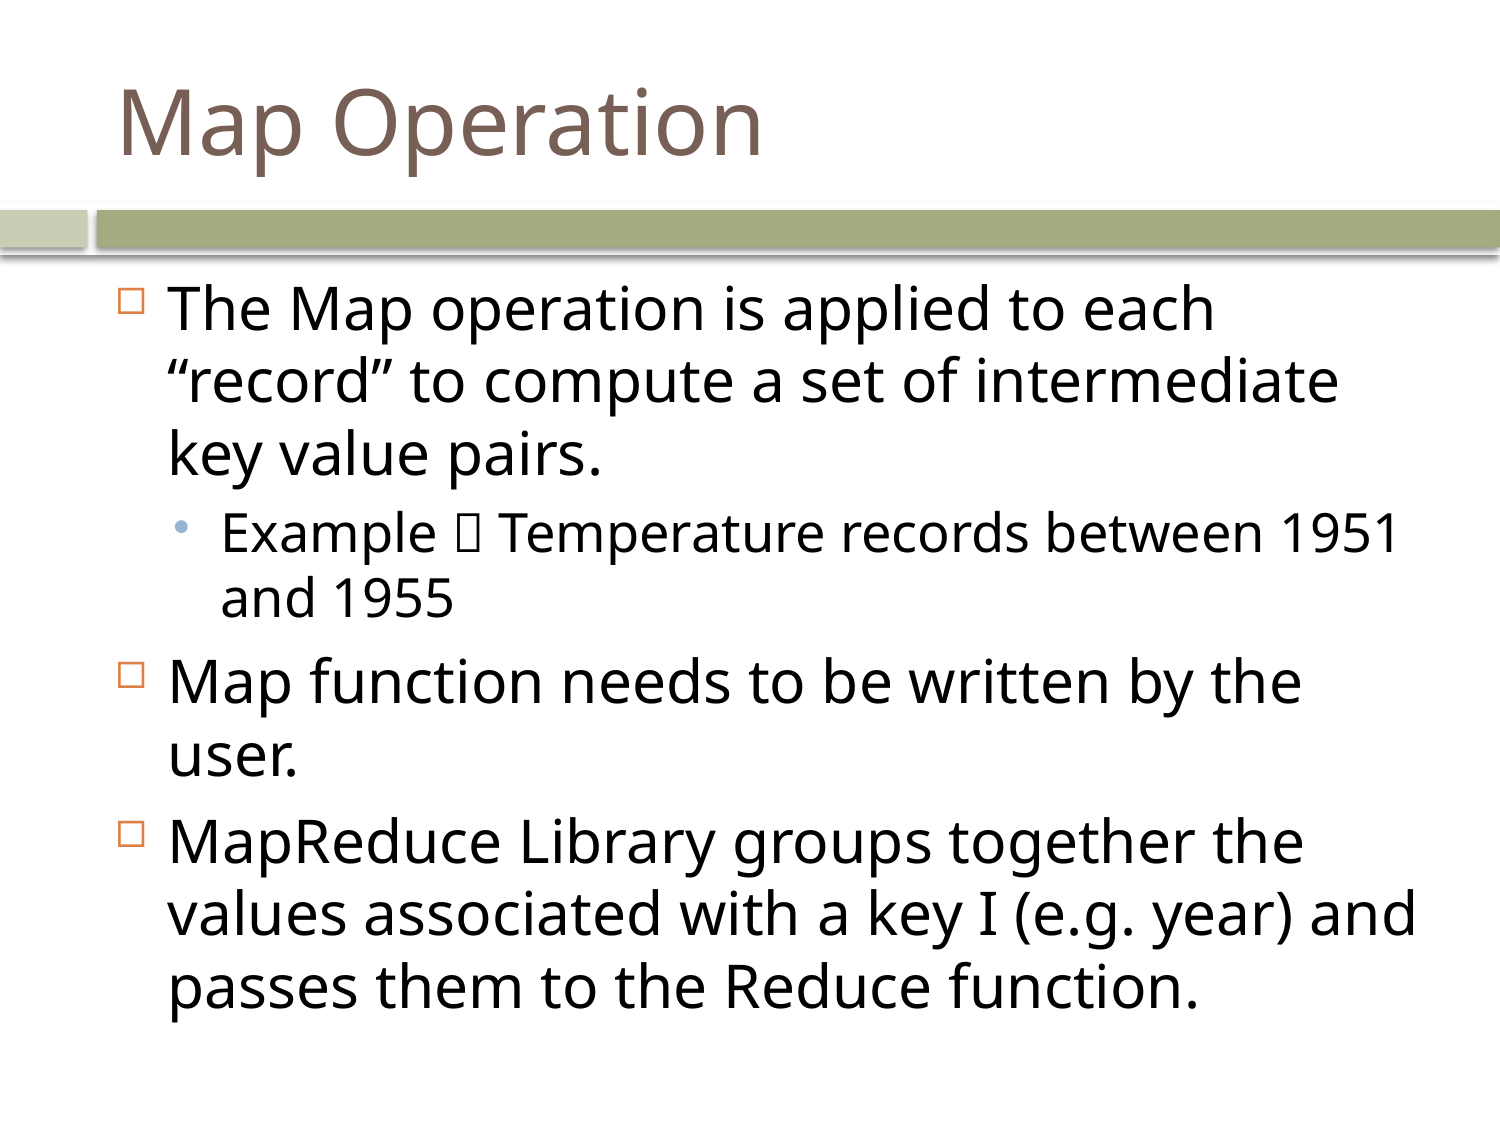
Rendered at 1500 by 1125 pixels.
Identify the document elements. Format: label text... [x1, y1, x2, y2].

title Map Operation [100, 37, 1438, 200]
list The Map operation is applied to each “record” to compute a set of intermediate key value pairs. Example  Temperature records between 1951 and 1955 Map function needs to be written by the user. MapReduce Library groups together the values associated with a key I (e.g. year) and passes them to the Reduce function. [100, 262, 1438, 1000]
